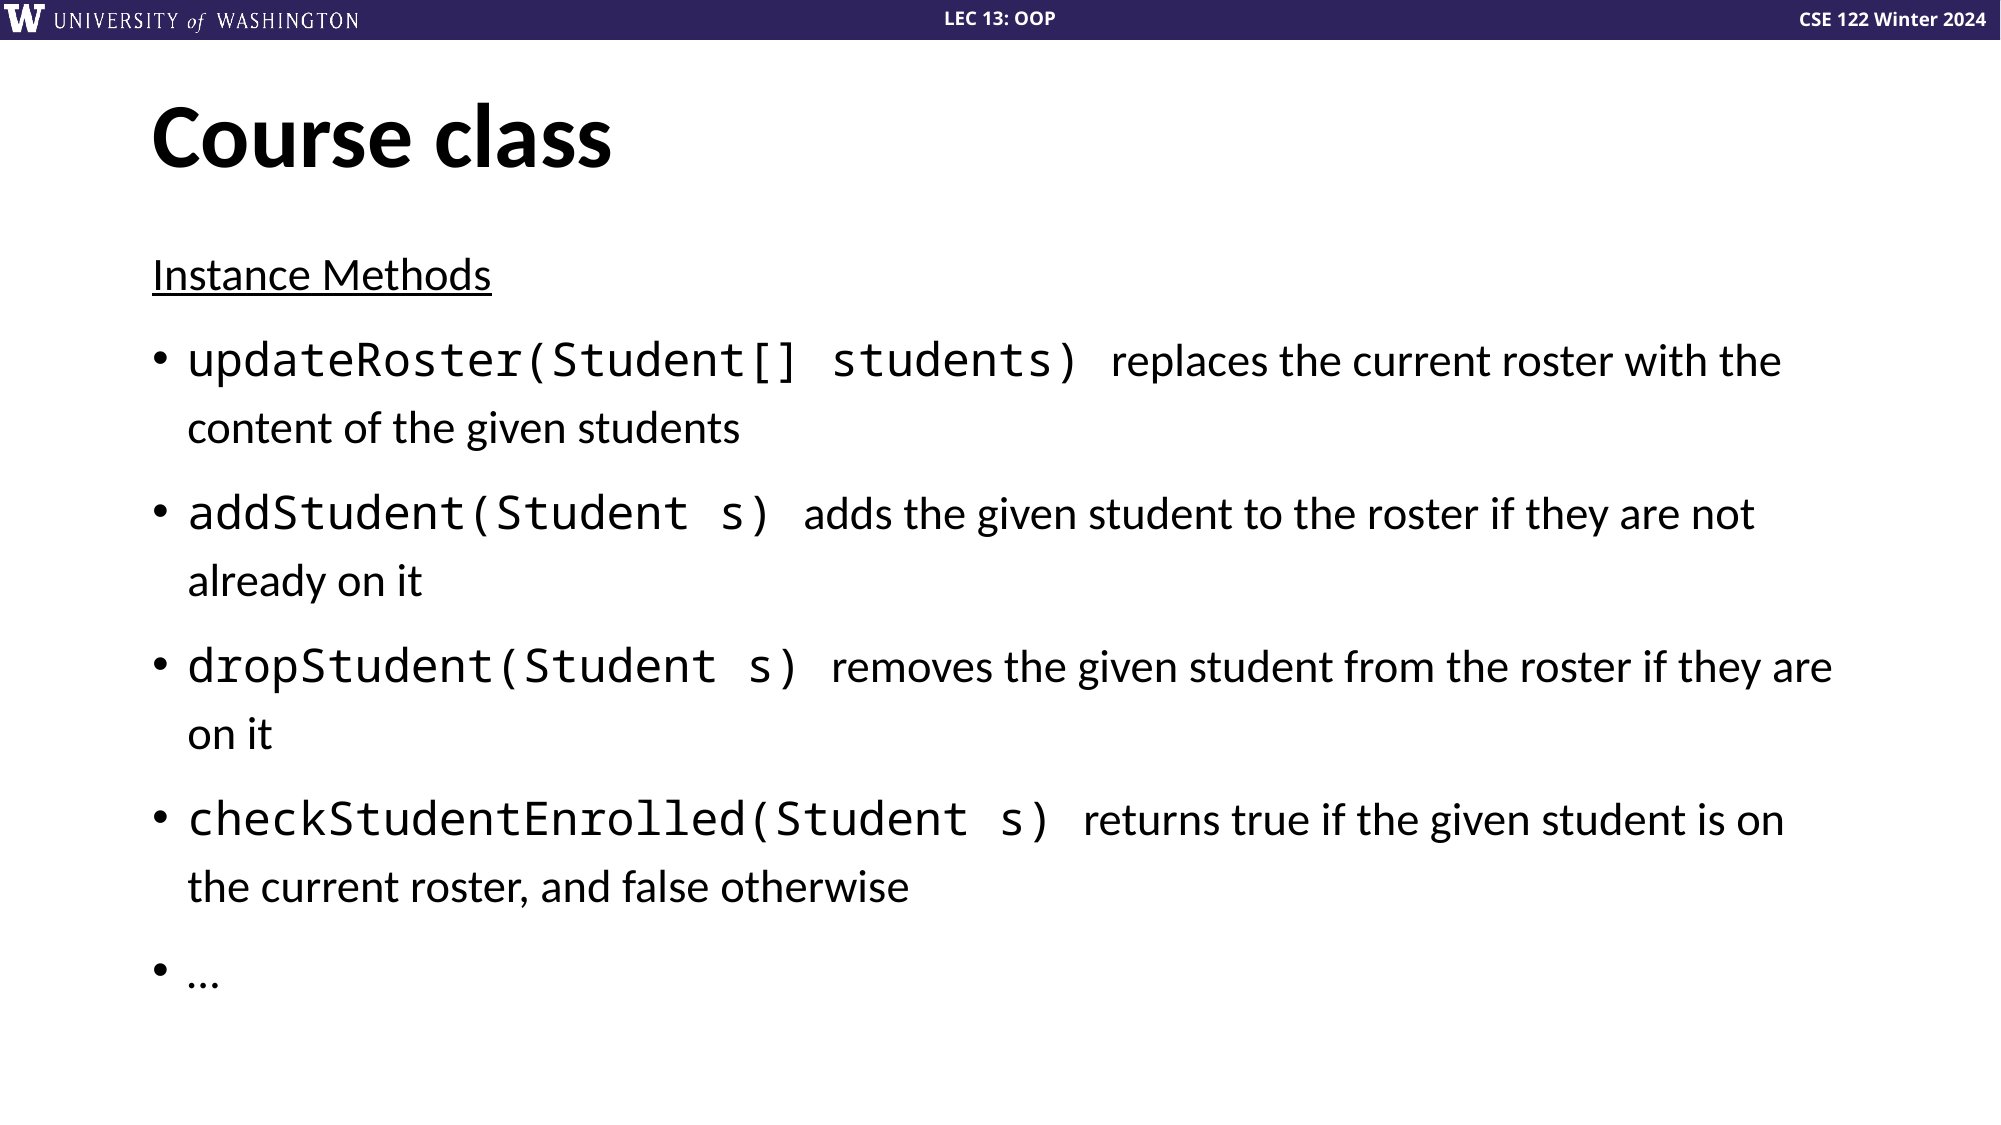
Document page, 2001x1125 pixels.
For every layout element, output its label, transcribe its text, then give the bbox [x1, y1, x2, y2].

title Course class [137, 74, 1863, 200]
picture [4, 4, 358, 33]
list Instance Methods updateRoster(Student[] students) replaces the current roster with the content of the given students addStudent(Student s) adds the given student to the roster if they are not already on it dropStudent(Student s) removes the given student from the roster if they are on it checkStudentEnrolled(Student s) returns true if the given student is on the current roster, and false otherwise … [137, 224, 1863, 1014]
